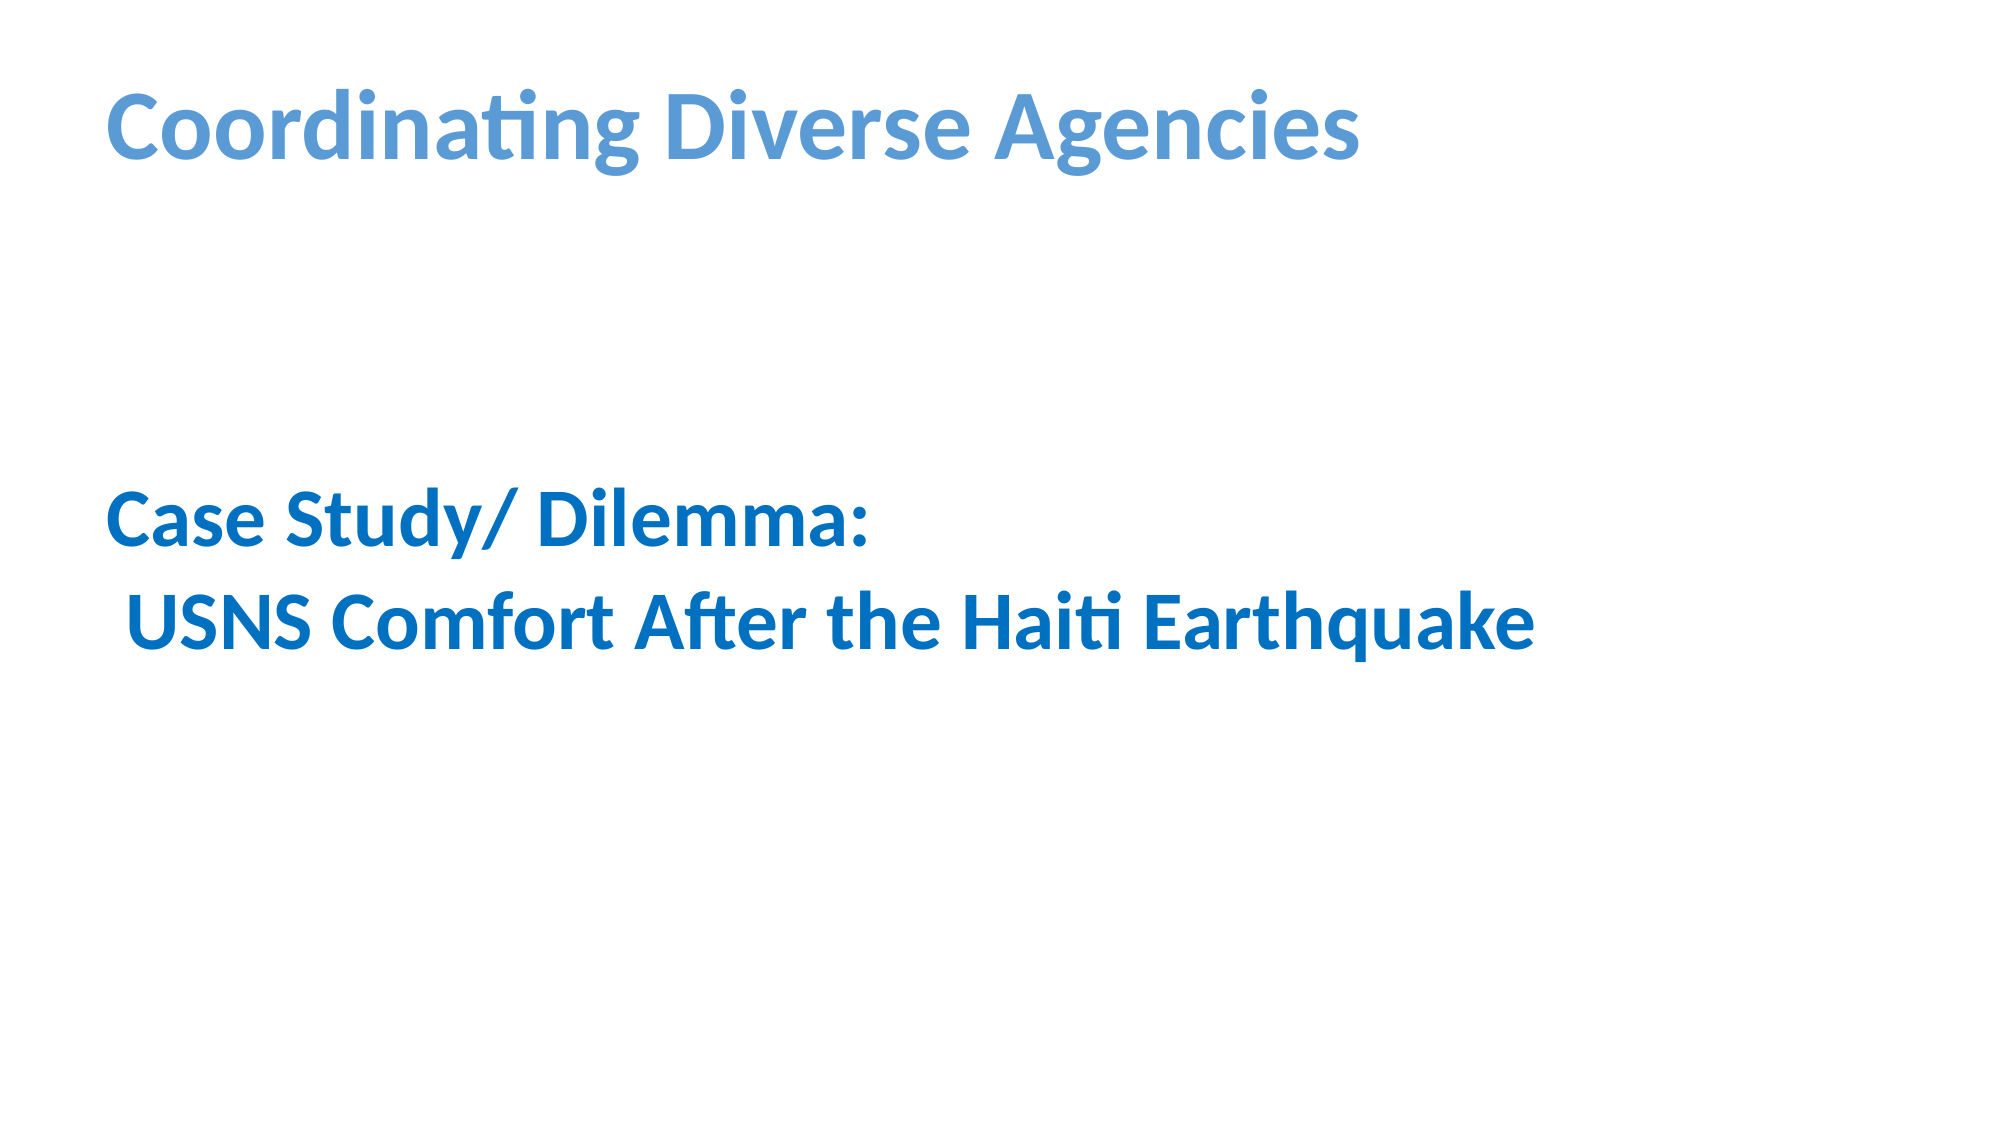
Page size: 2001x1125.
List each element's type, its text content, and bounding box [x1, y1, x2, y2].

title Coordinating Diverse Agencies [91, 86, 1863, 169]
list Case Study/ Dilemma: USNS Comfort After the Haiti Earthquake [91, 309, 1959, 1125]
